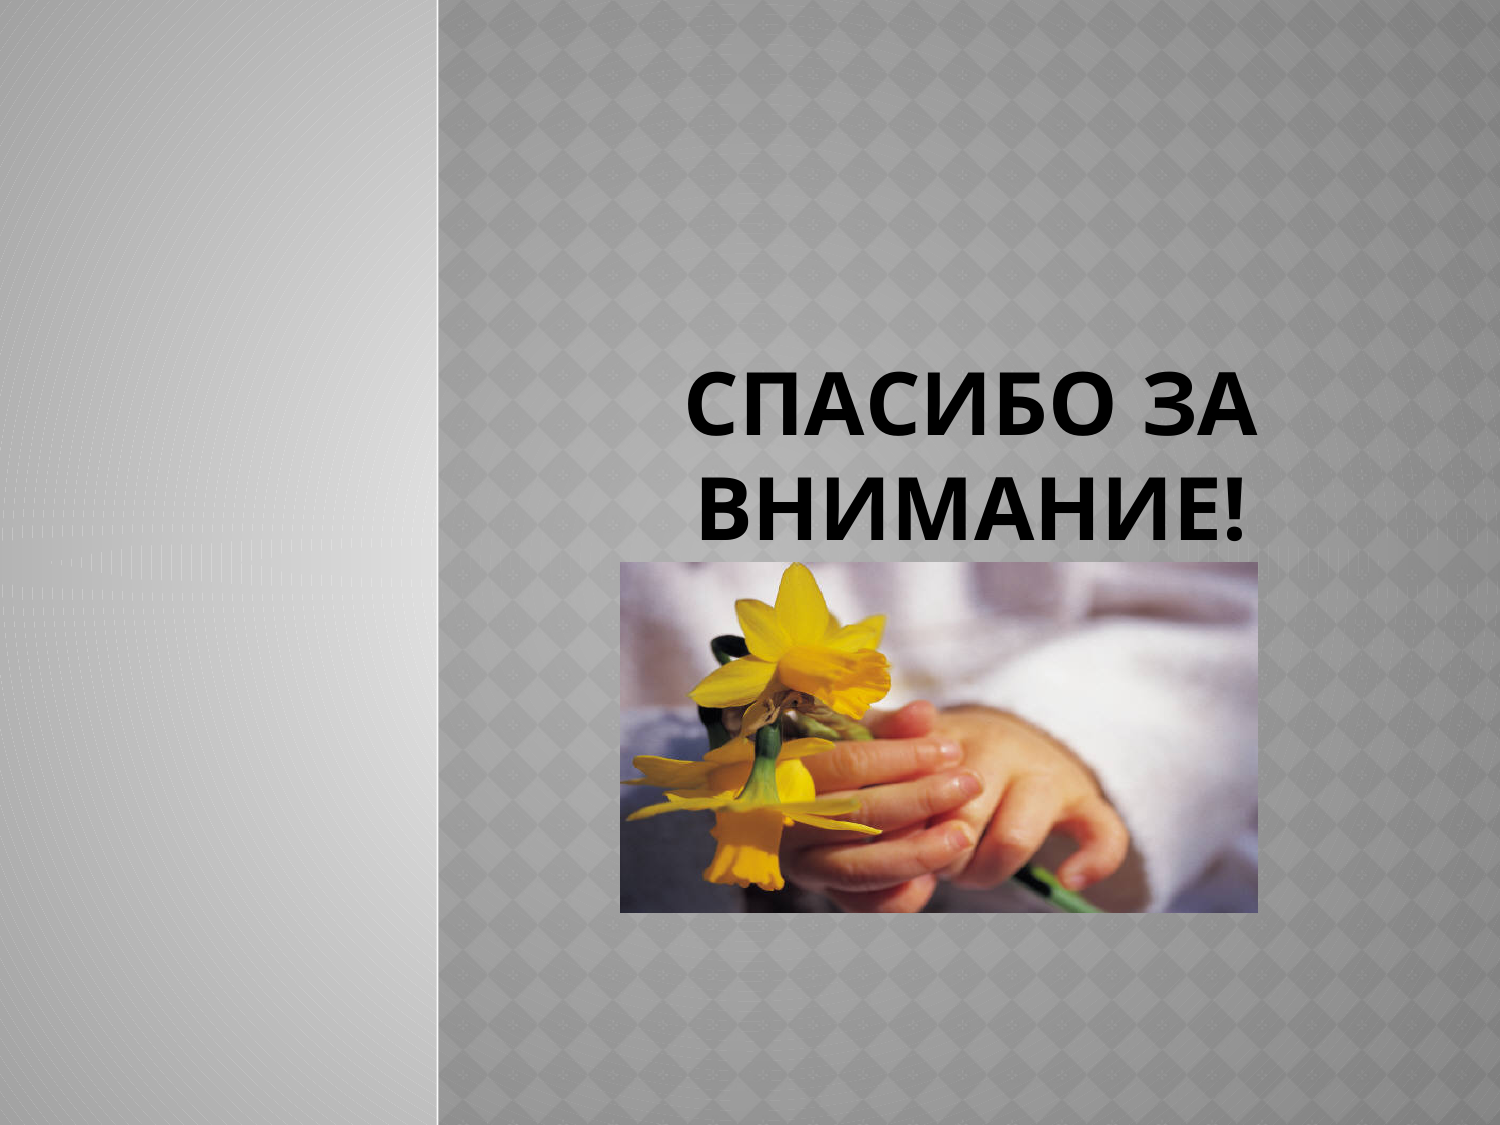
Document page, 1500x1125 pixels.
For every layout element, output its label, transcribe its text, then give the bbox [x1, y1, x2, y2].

title Спасибо за внимание! [552, 87, 1390, 558]
picture [619, 562, 1259, 913]
